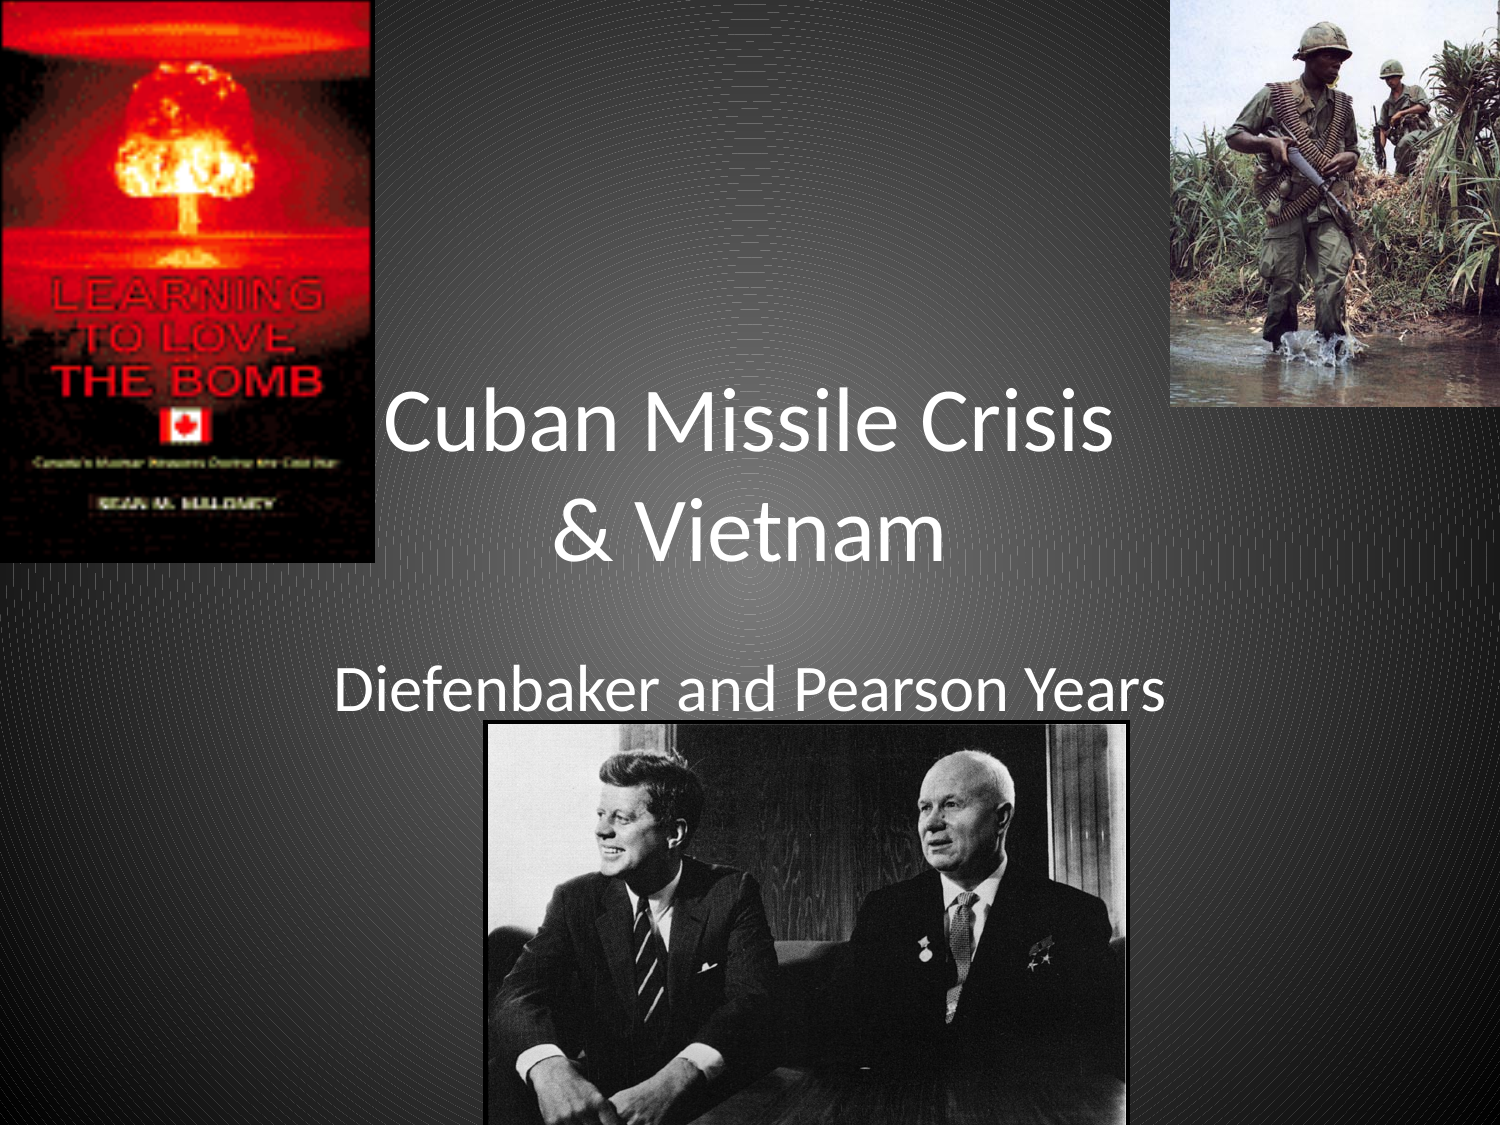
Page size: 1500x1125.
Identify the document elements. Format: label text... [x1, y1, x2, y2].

picture [1168, 0, 1500, 407]
title Cuban Missile Crisis & Vietnam [112, 349, 1388, 591]
subtitle Diefenbaker and Pearson Years [225, 637, 1275, 925]
picture [0, 0, 376, 563]
picture [487, 723, 1126, 1125]
